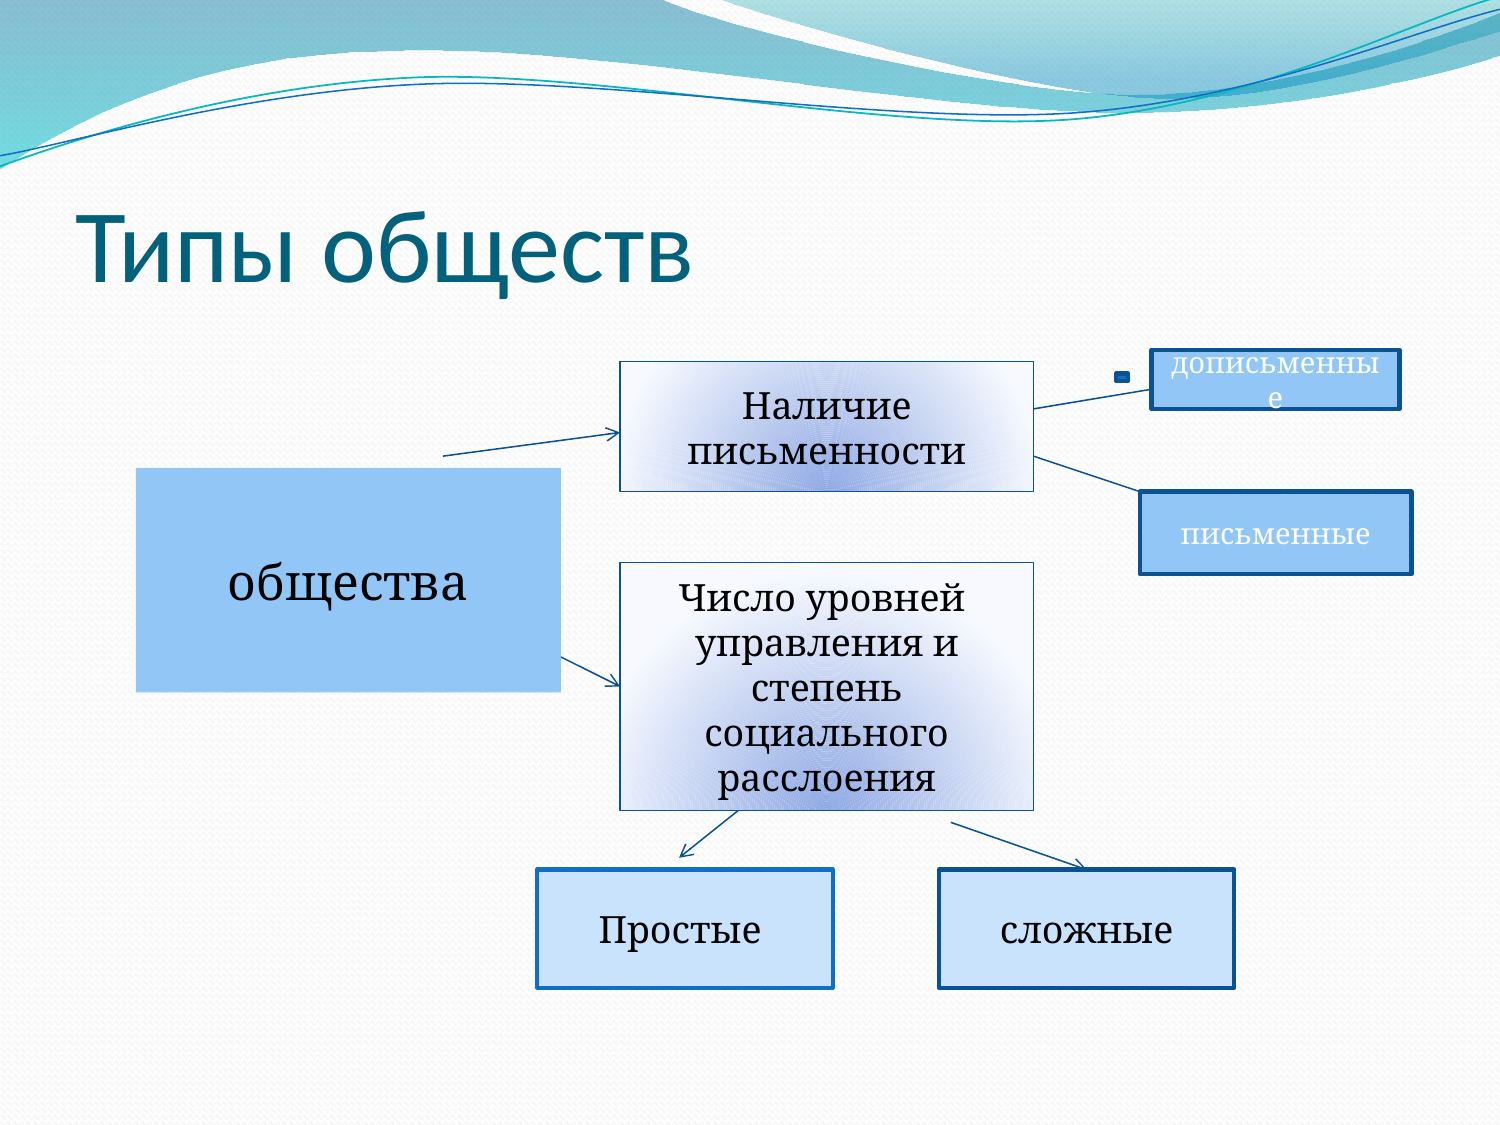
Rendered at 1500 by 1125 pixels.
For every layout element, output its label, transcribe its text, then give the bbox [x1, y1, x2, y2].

text_box дописьменные [1149, 348, 1402, 411]
text_box Наличие письменности [619, 361, 1034, 492]
text_box общества [135, 467, 561, 693]
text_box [950, 822, 1087, 870]
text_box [442, 432, 621, 457]
text_box Число уровней управления и степень социального расслоения [619, 562, 1034, 811]
text_box [1114, 371, 1130, 383]
text_box письменные [1138, 489, 1414, 576]
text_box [1033, 455, 1176, 504]
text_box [678, 810, 739, 858]
text_box сложные [937, 867, 1236, 990]
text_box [560, 656, 621, 687]
title Типы обществ [75, 115, 1425, 303]
text_box Простые [535, 867, 835, 990]
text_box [1033, 385, 1176, 410]
